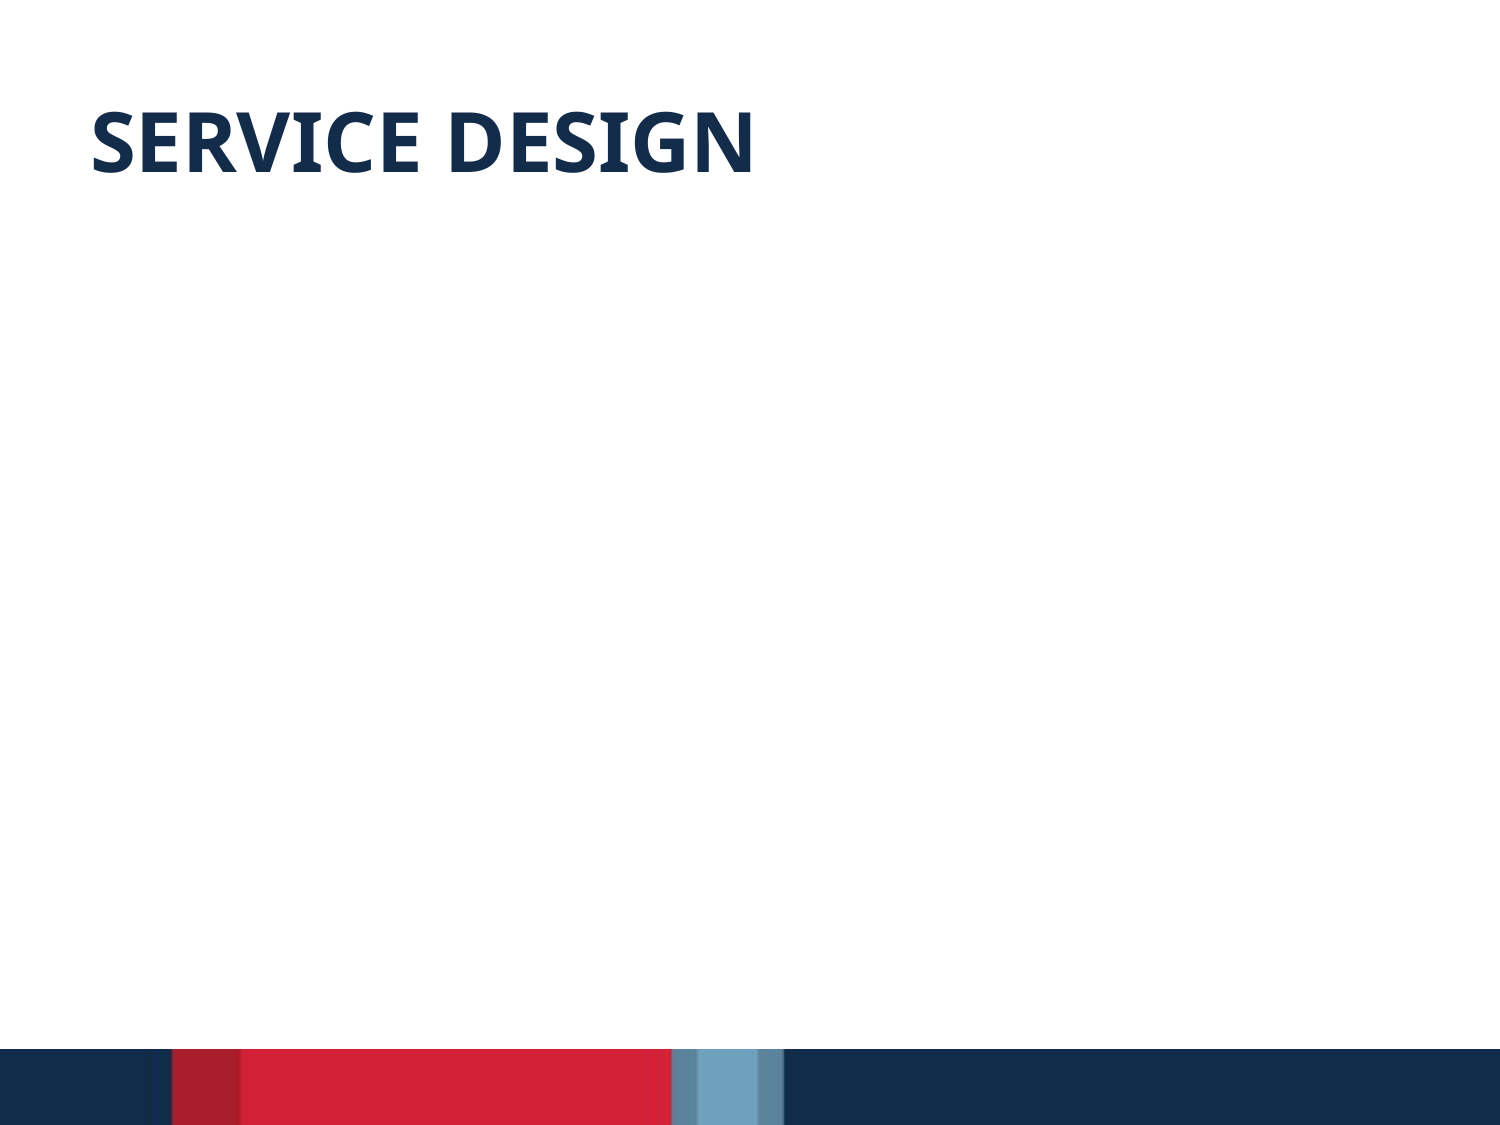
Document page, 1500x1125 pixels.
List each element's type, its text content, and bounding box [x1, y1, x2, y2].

title SERVICE DESIGN [75, 45, 1425, 233]
picture [0, 1049, 1500, 1125]
